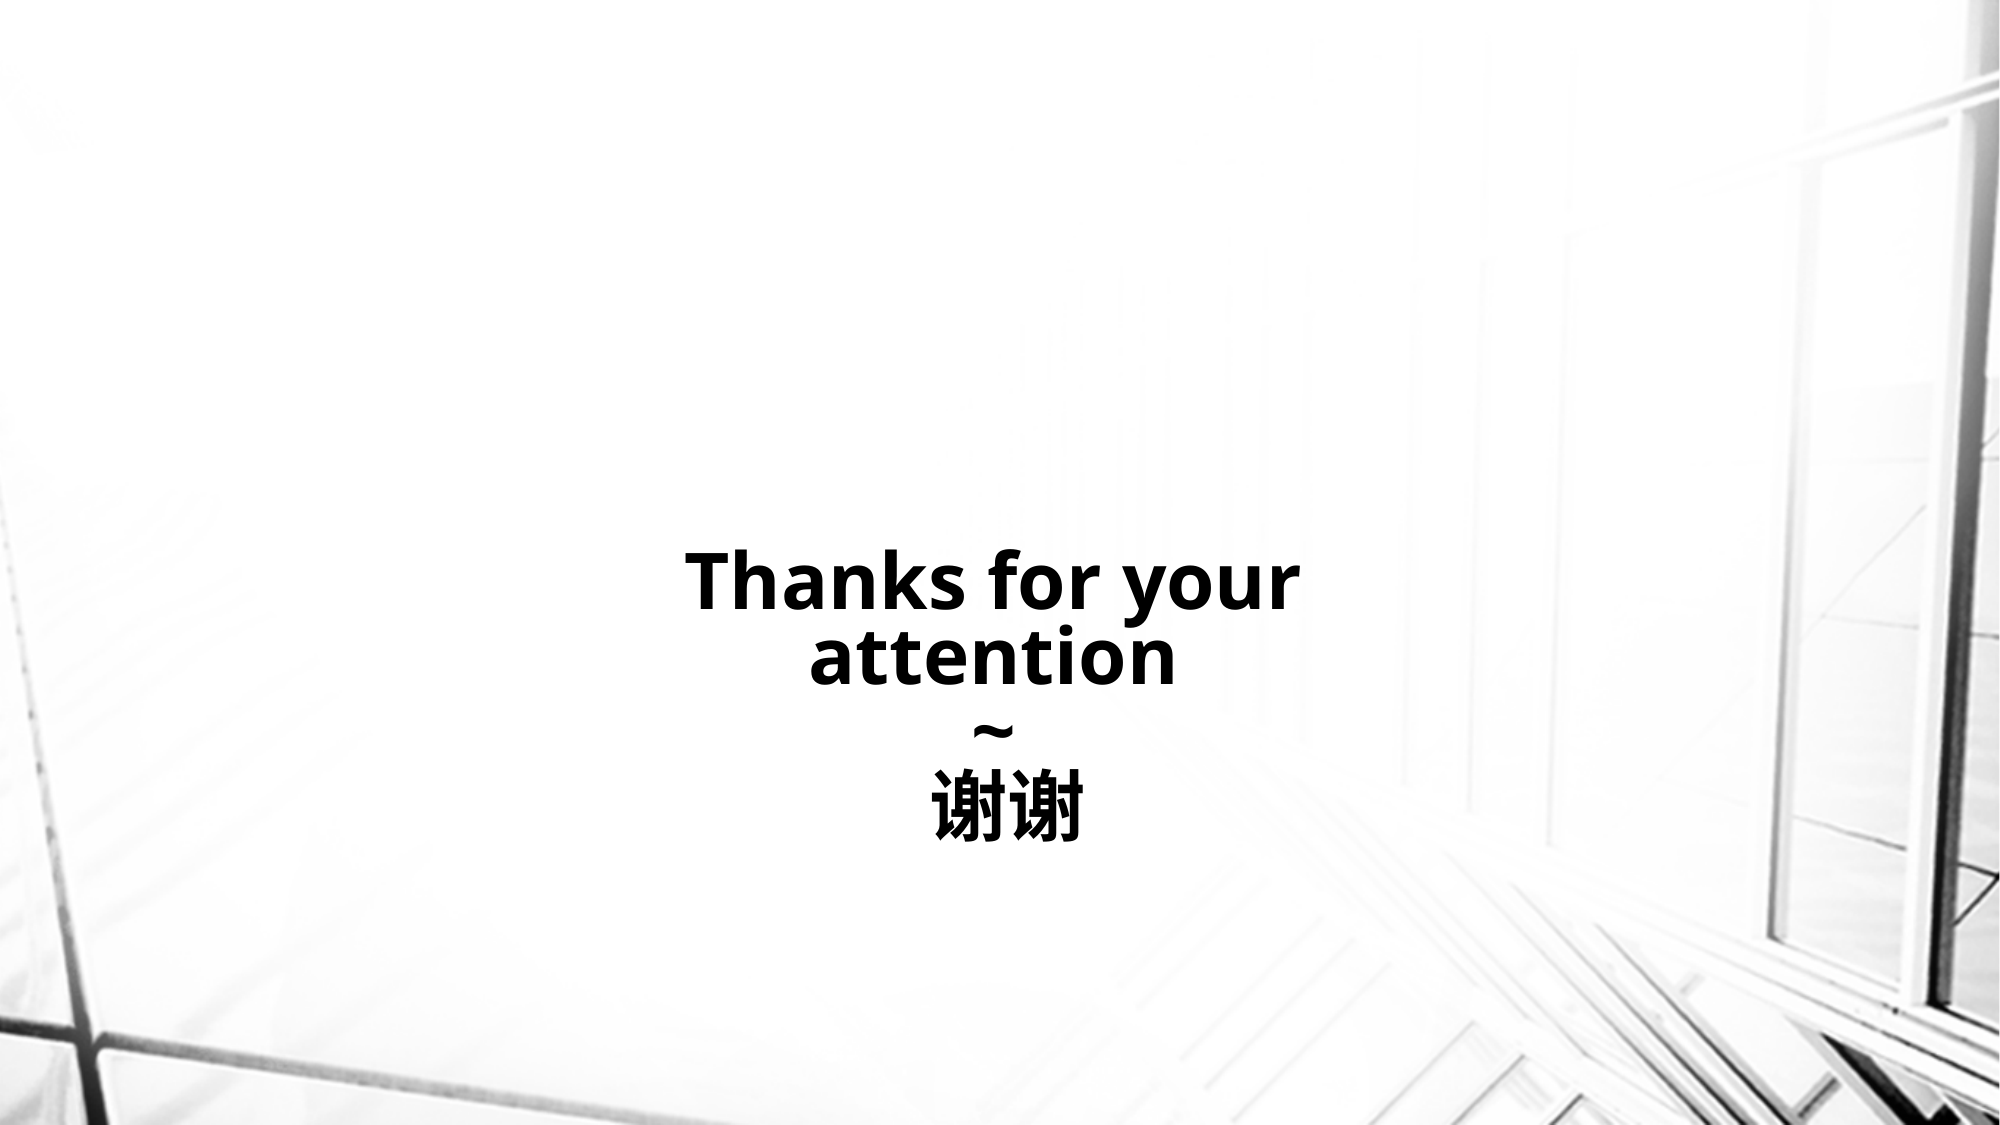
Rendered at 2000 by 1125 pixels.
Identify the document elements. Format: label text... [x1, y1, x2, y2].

picture [0, 0, 2000, 1125]
title Thanks for your attention ~ 谢谢 [474, 537, 1513, 900]
